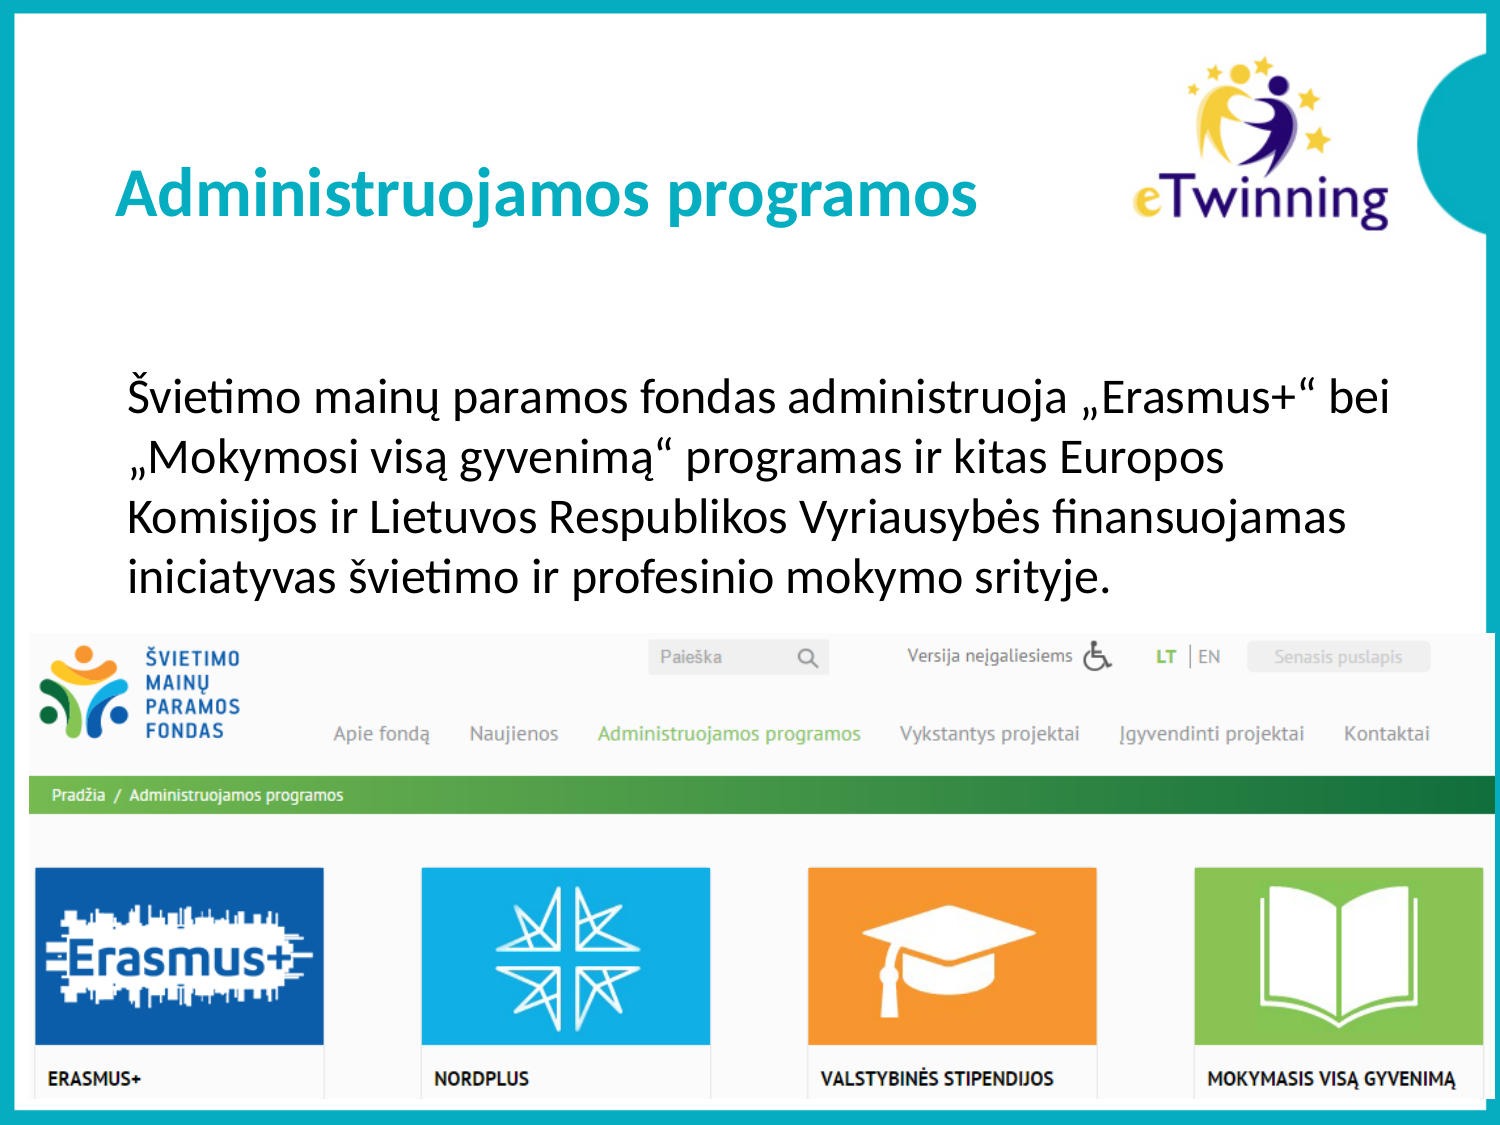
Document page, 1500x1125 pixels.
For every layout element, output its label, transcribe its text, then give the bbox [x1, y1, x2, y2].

picture [0, 0, 1500, 1125]
list Švietimo mainų paramos fondas administruoja „Erasmus+“ bei „Mokymosi visą gyvenimą“ programas ir kitas Europos Komisijos ir Lietuvos Respublikos Vyriausybės finansuojamas iniciatyvas švietimo ir profesinio mokymo srityje. [112, 355, 1412, 631]
title Administruojamos programos [100, 109, 1128, 268]
